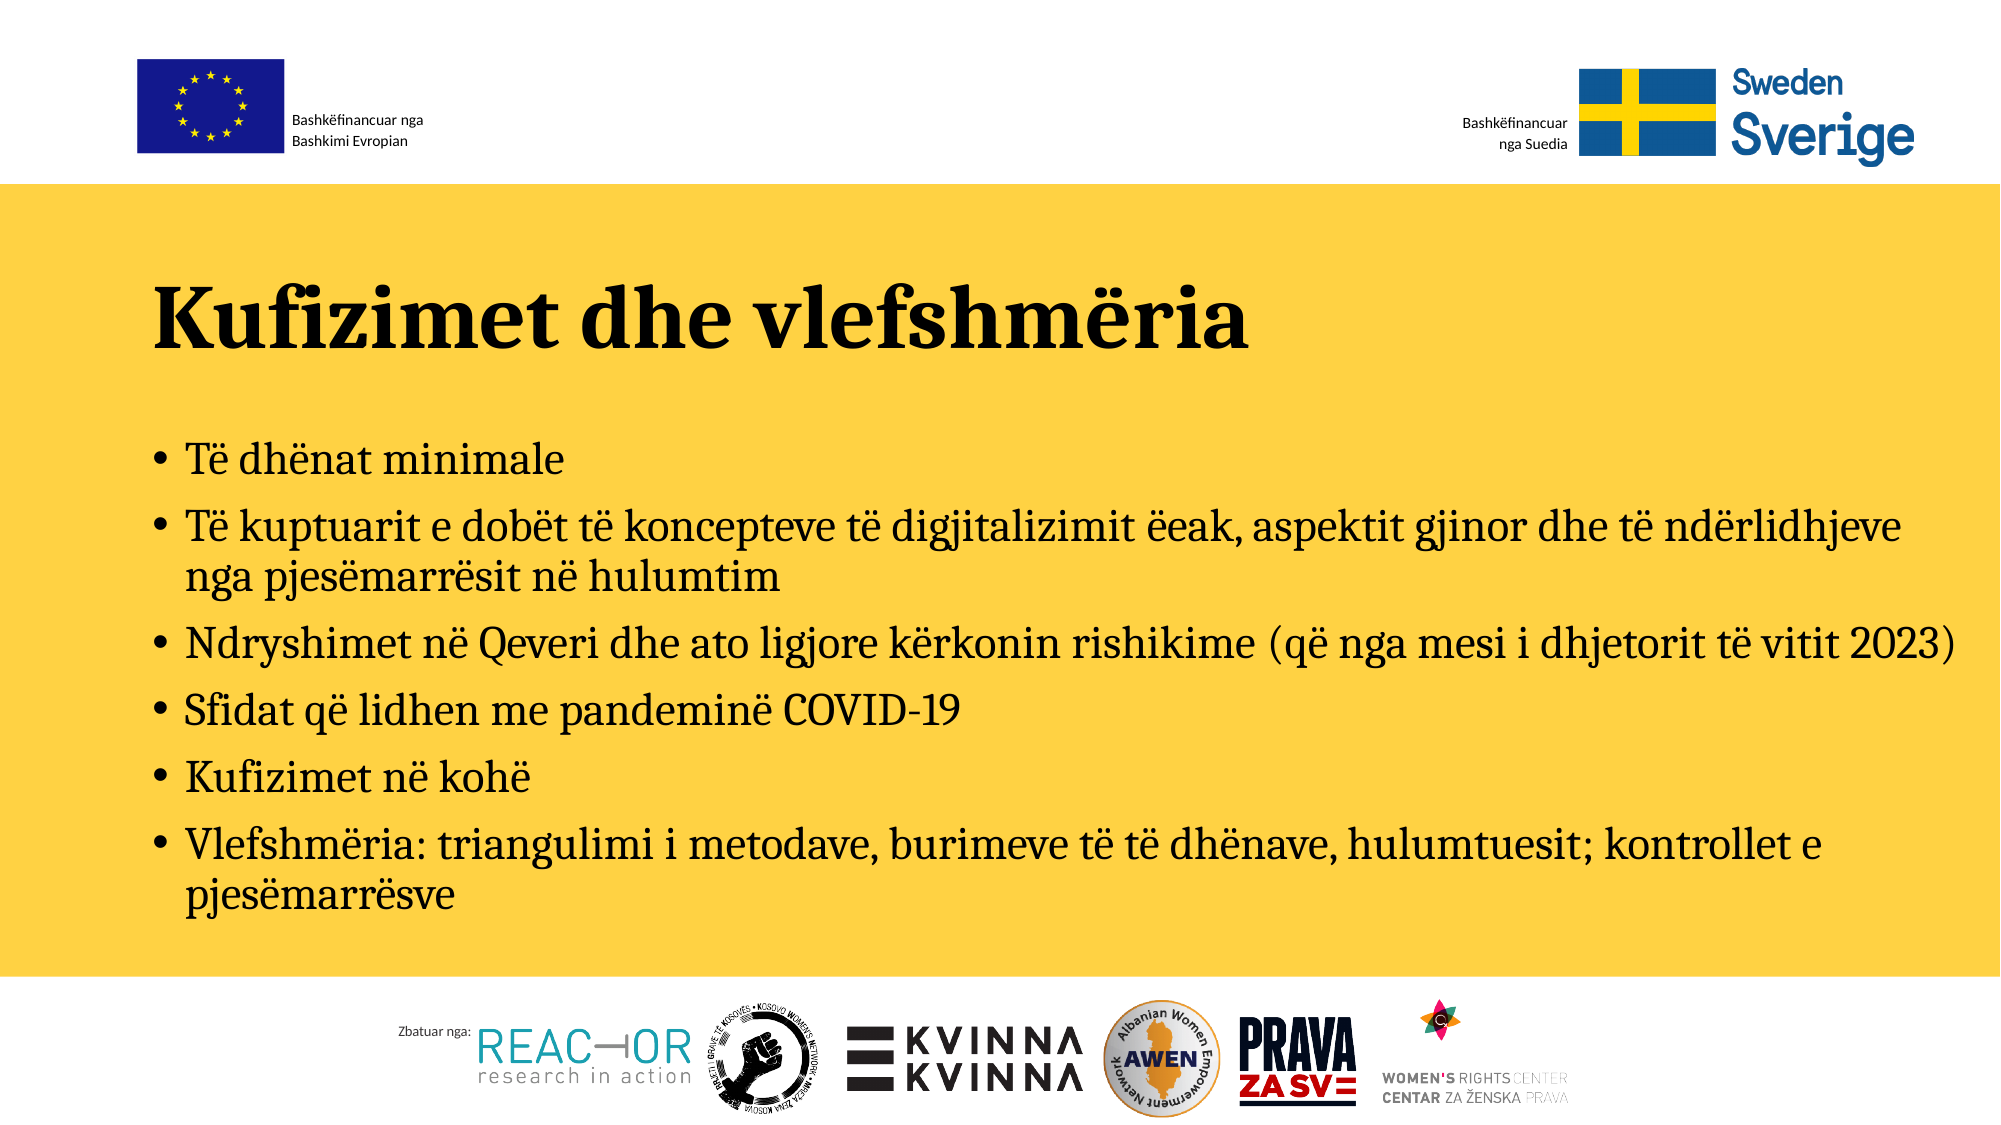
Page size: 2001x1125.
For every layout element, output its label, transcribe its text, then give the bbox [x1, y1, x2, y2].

list Të dhënat minimale Të kuptuarit e dobët të koncepteve të digjitalizimit ëeak, aspektit gjinor dhe të ndërlidhjeve nga pjesëmarrësit në hulumtim Ndryshimet në Qeveri dhe ato ligjore kërkonin rishikime (që nga mesi i dhjetorit të vitit 2023) Sfidat që lidhen me pandeminë COVID-19 Kufizimet në kohë Vlefshmëria: triangulimi i metodave, burimeve të të dhënave, hulumtuesit; kontrollet e pjesëmarrësve [137, 427, 1992, 968]
title Kufizimet dhe vlefshmëria [137, 209, 1863, 427]
picture [134, 56, 287, 156]
picture [476, 999, 1568, 1118]
picture [1579, 68, 1914, 167]
